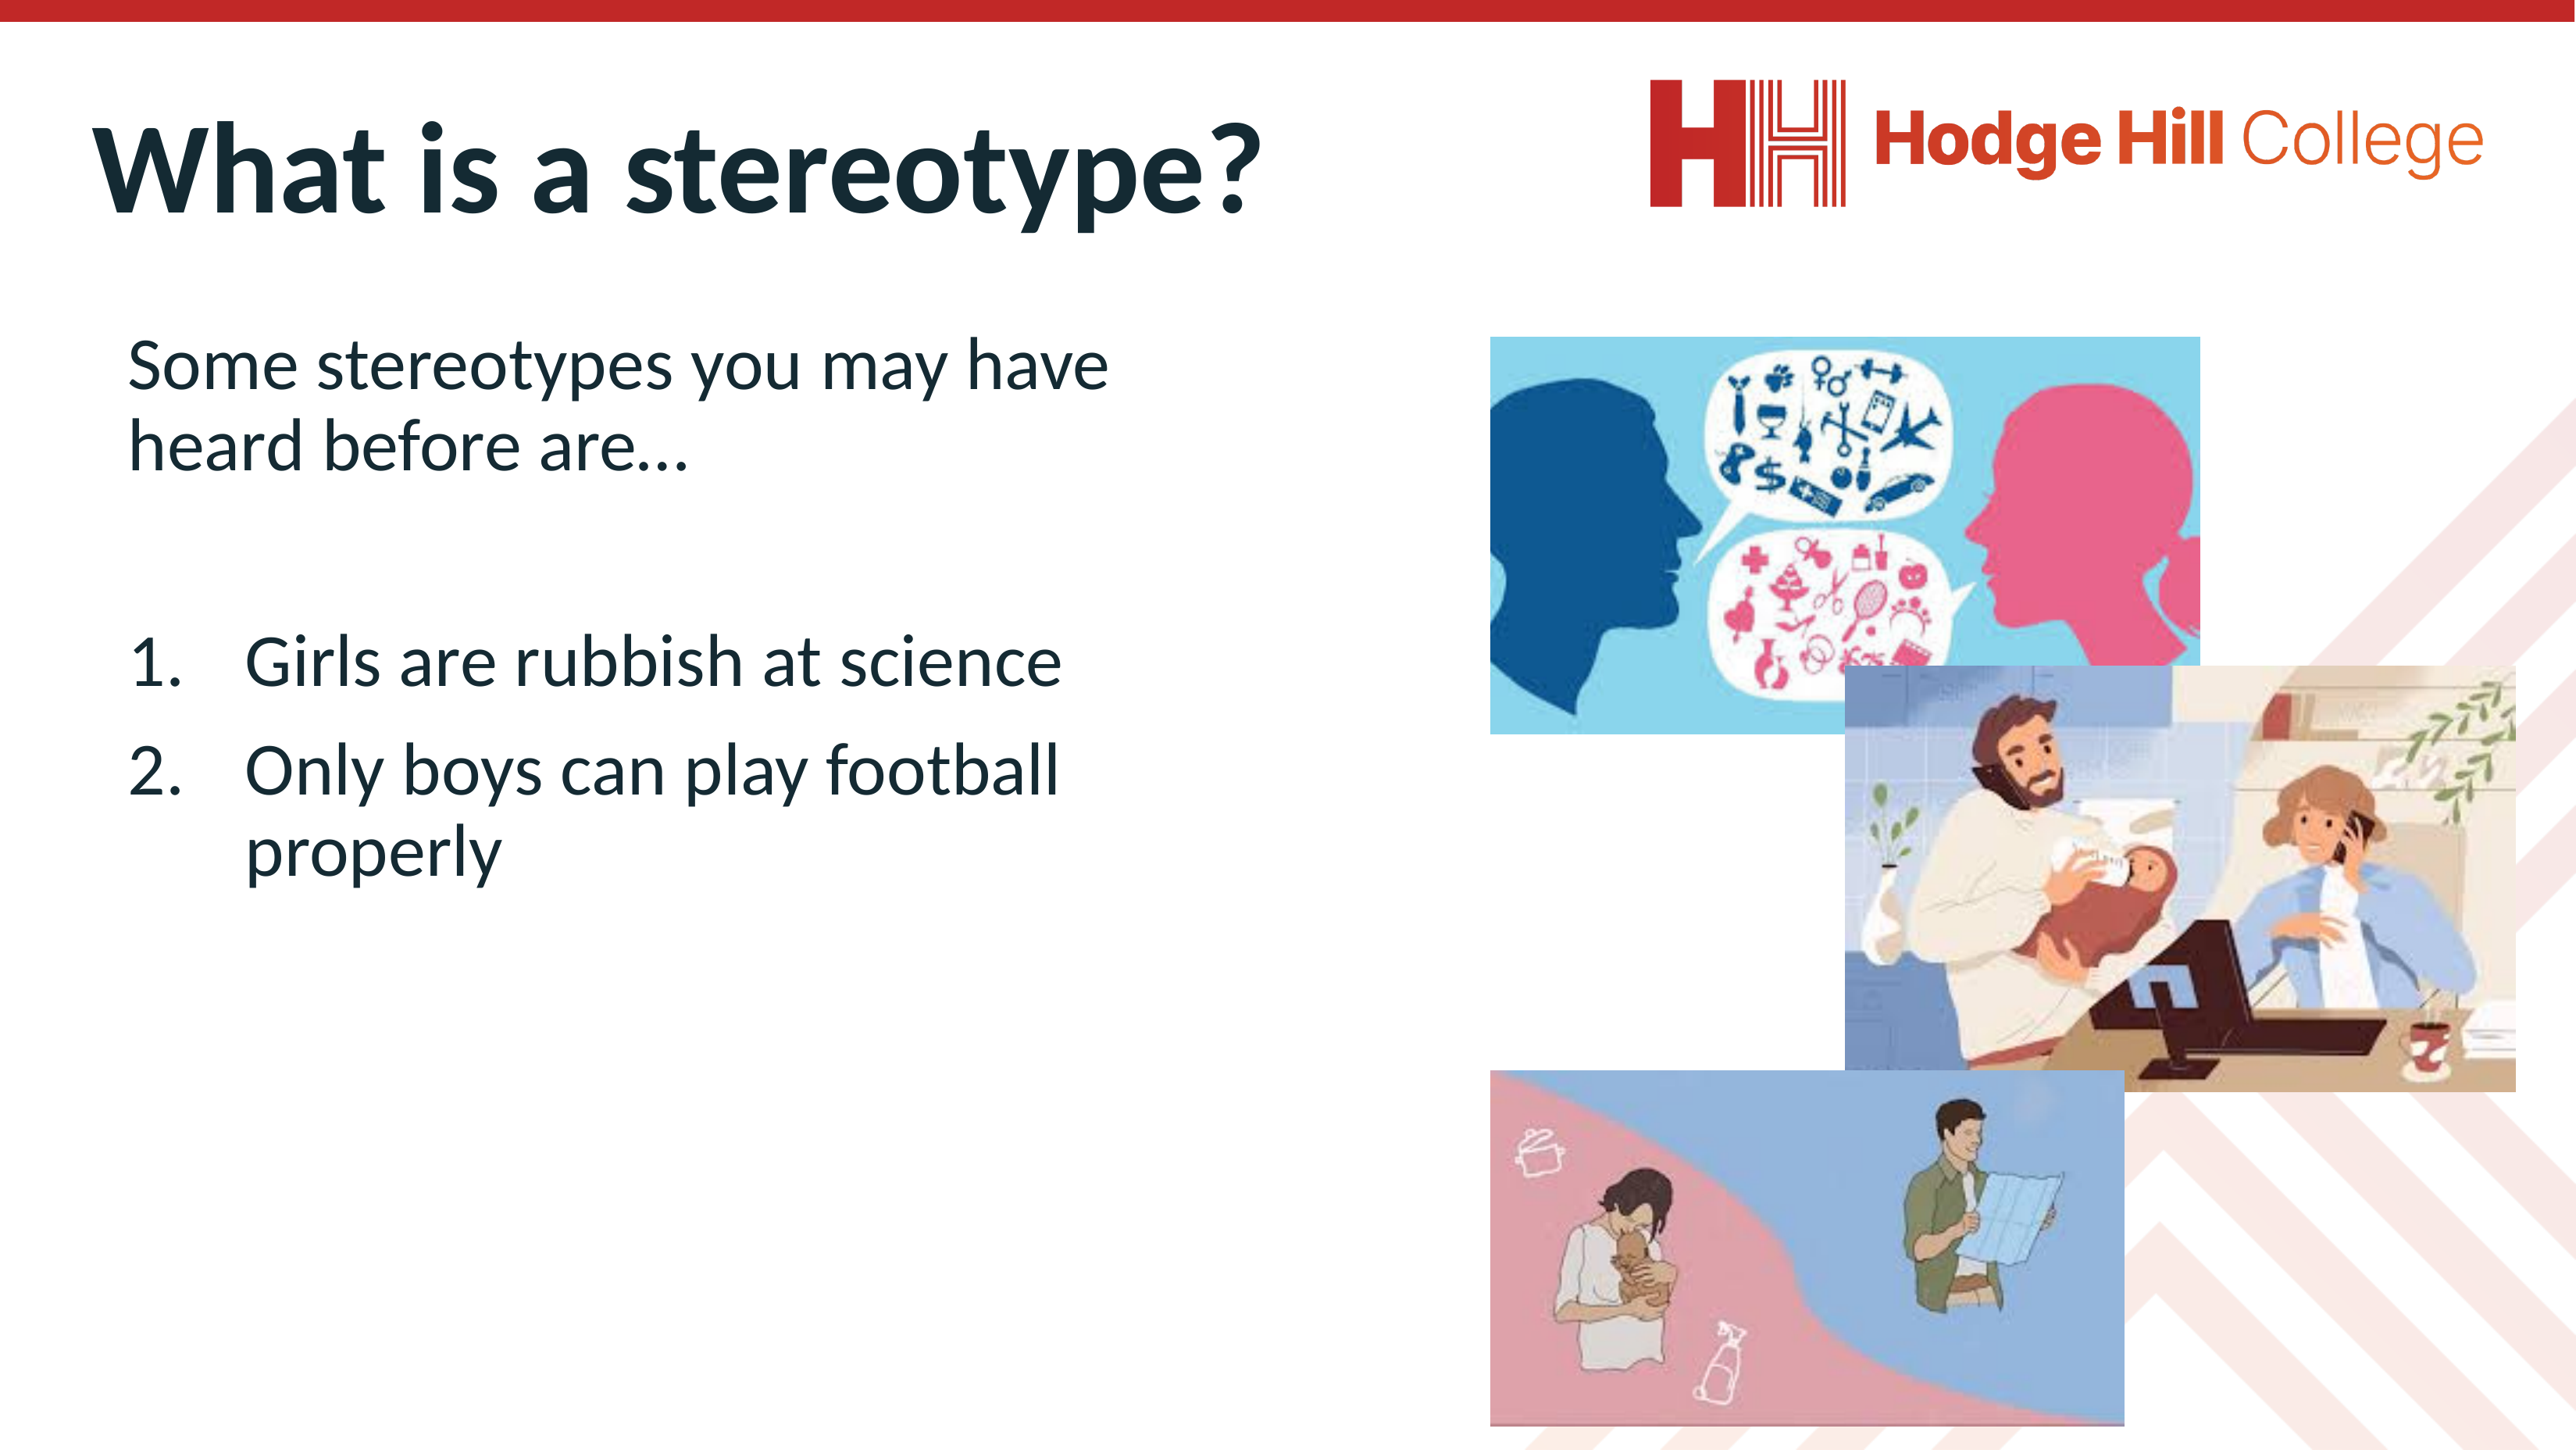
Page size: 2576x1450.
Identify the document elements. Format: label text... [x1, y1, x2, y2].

picture [1383, 255, 2576, 1450]
picture [0, 0, 2575, 22]
list Some stereotypes you may have heard before are… Girls are rubbish at science Only boys can play football properly [116, 318, 1308, 1344]
picture [1649, 79, 2484, 208]
title What is a stereotype? [79, 86, 1602, 256]
